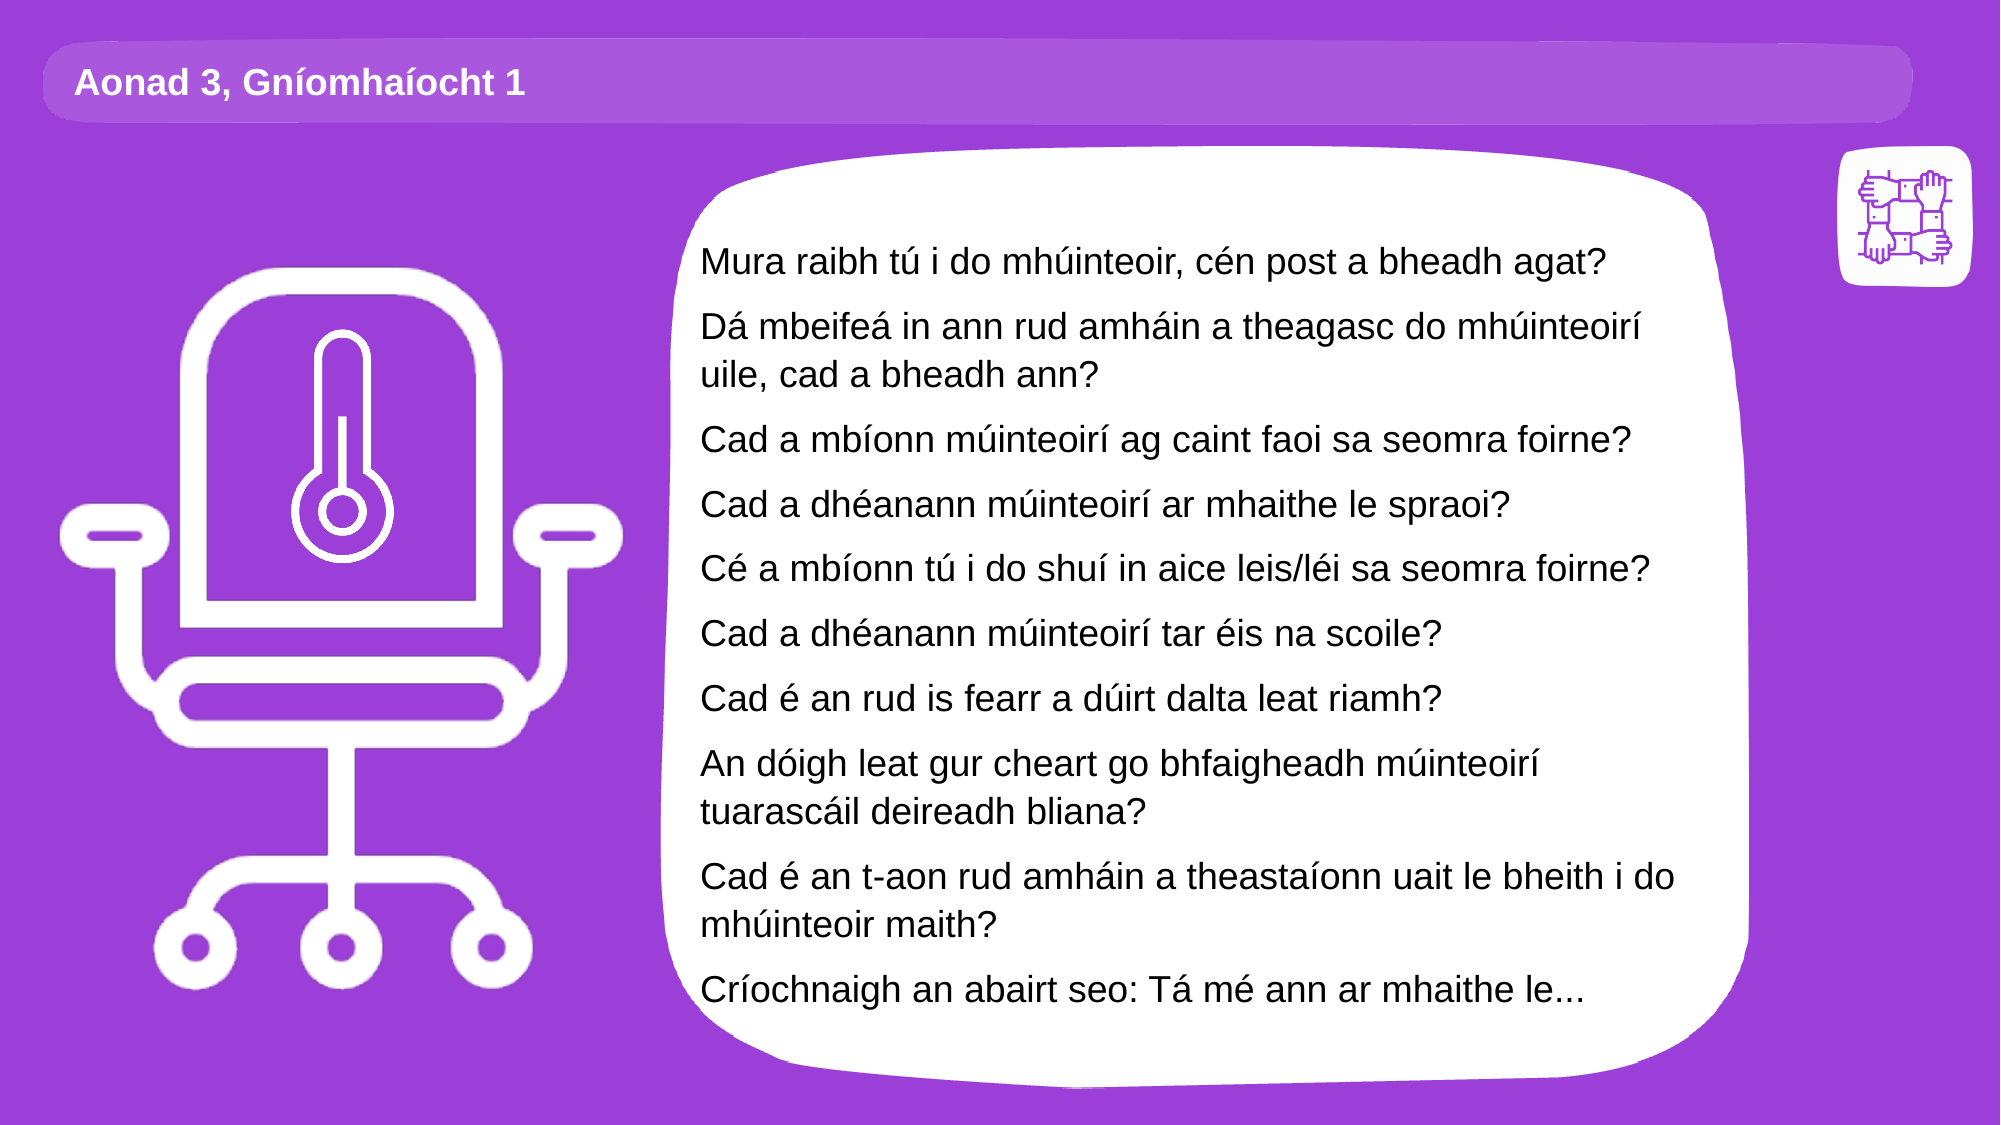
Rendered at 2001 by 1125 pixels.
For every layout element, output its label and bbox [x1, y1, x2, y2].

picture [1822, 134, 1988, 300]
picture [660, 146, 1749, 1089]
text_box [0, 189, 660, 1078]
picture [36, 36, 1915, 125]
